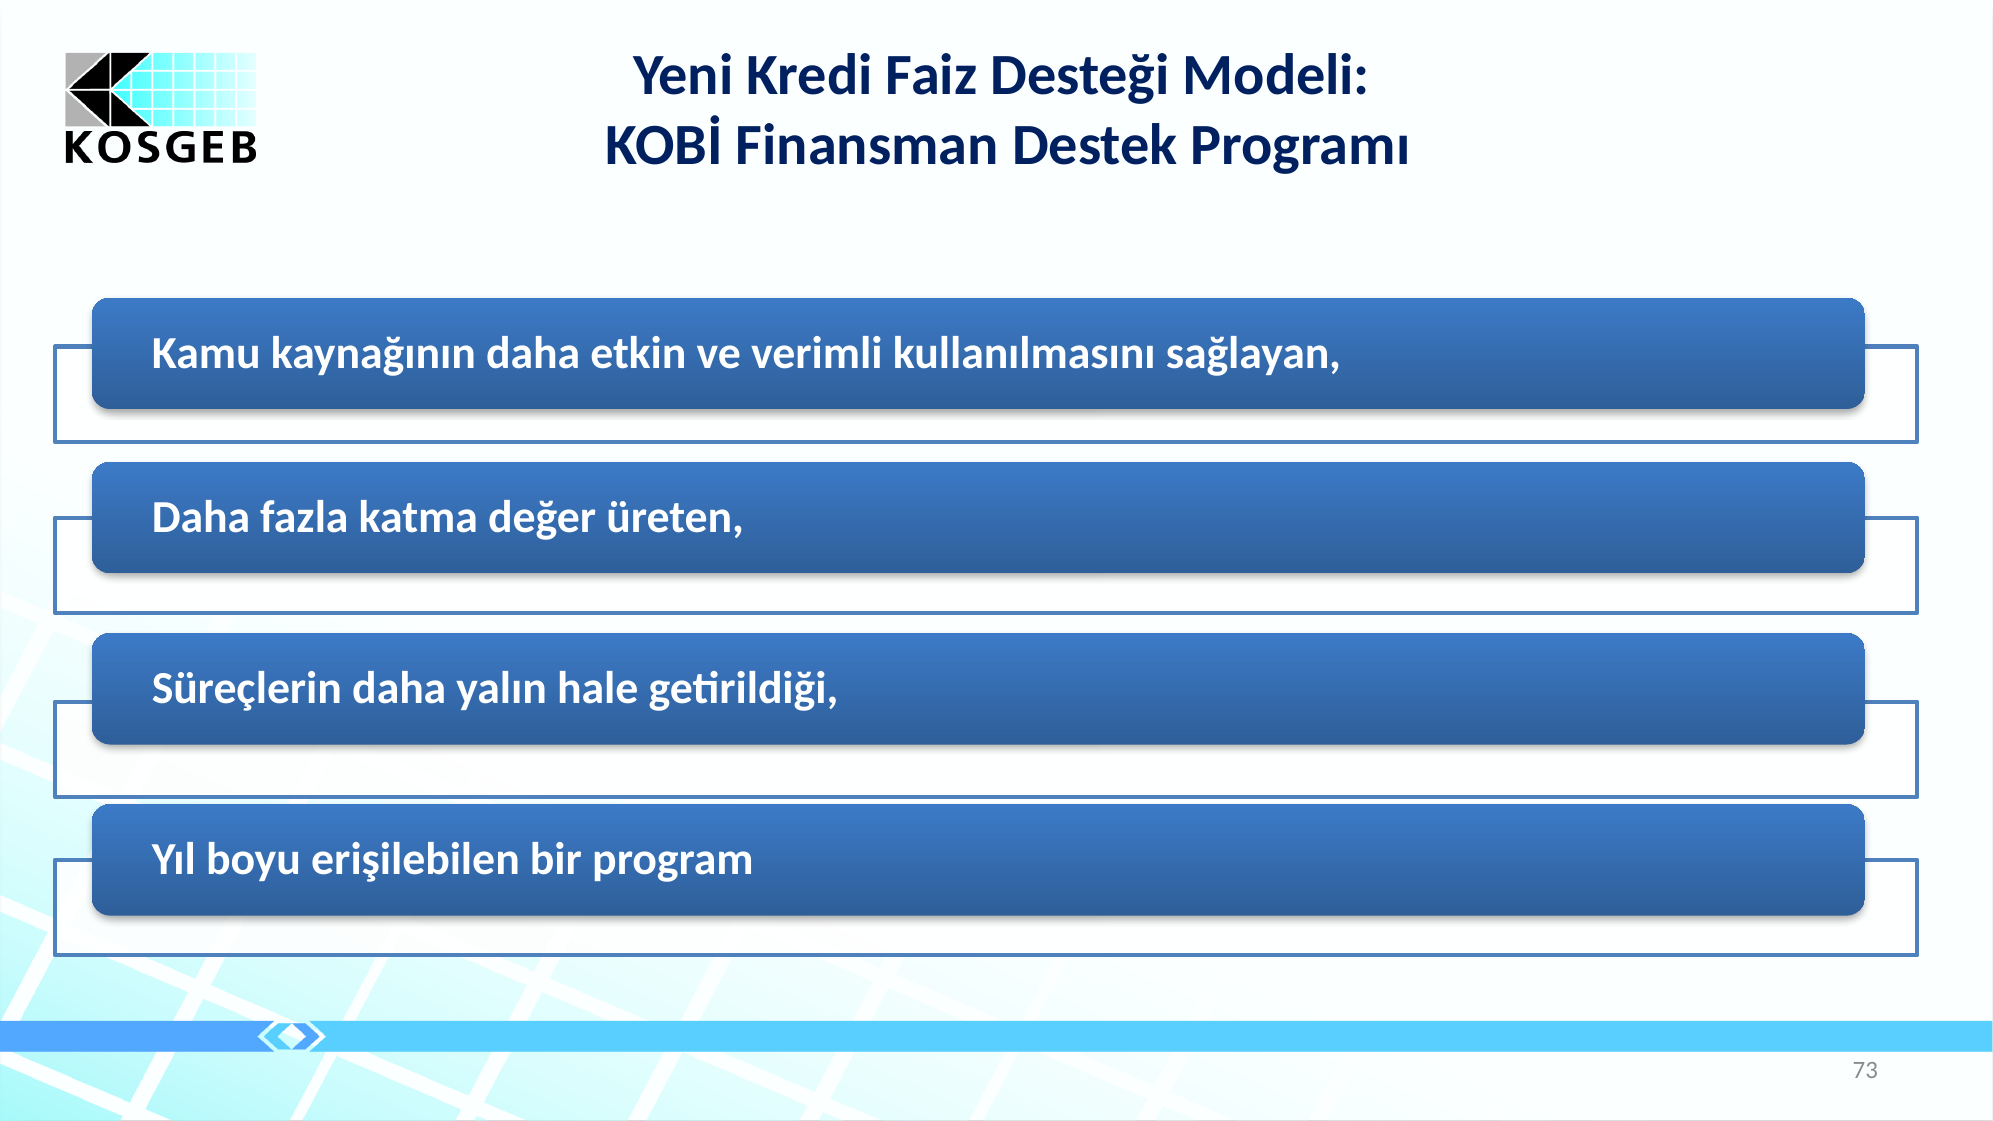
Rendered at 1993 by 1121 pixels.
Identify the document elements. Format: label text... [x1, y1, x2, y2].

picture [0, 0, 1993, 1121]
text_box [54, 289, 1918, 957]
text_box Yeni Kredi Faiz Desteği Modeli: KOBİ Finansman Destek Programı [228, 28, 1788, 184]
slide_number 73 [1428, 1038, 1894, 1099]
